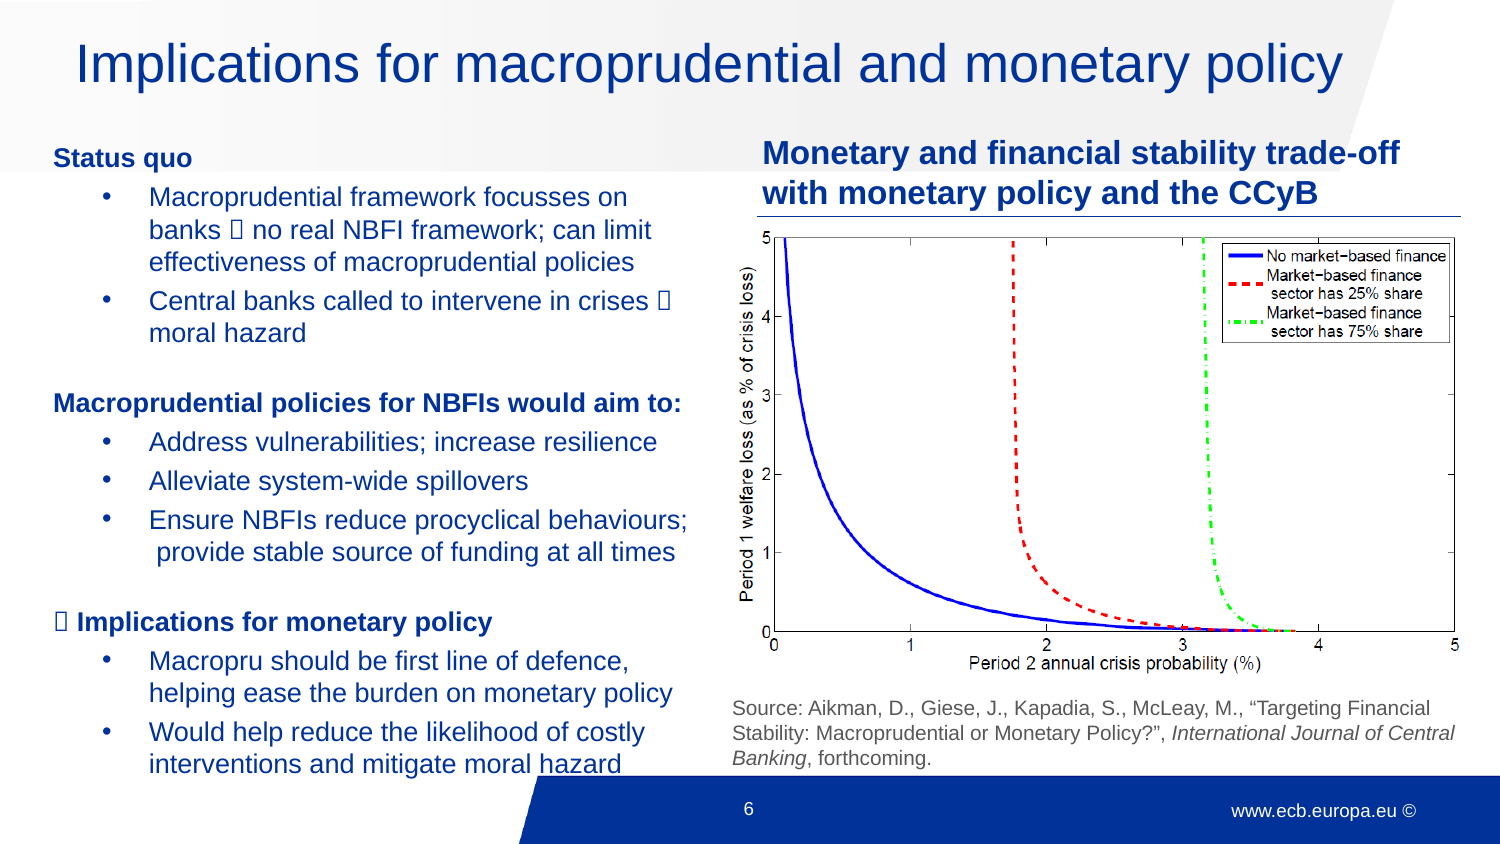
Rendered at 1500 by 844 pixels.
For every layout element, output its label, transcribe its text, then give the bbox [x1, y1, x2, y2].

picture [0, 0, 1500, 844]
text_box Source: Aikman, D., Giese, J., Kapadia, S., McLeay, M., “Targeting Financial Stability: Macroprudential or Monetary Policy?”, International Journal of Central Banking, forthcoming. [717, 687, 1500, 778]
list Status quo Macroprudential framework focusses on banks  no real NBFI framework; can limit effectiveness of macroprudential policies Central banks called to intervene in crises  moral hazard Macroprudential policies for NBFIs would aim to: Address vulnerabilities; increase resilience Alleviate system-wide spillovers Ensure NBFIs reduce procyclical behaviours; provide stable source of funding at all times  Implications for monetary policy Macropru should be first line of defence, helping ease the burden on monetary policy Would help reduce the likelihood of costly interventions and mitigate moral hazard [53, 140, 693, 829]
slide_number 6 [714, 796, 783, 820]
title Implications for macroprudential and monetary policy [75, 34, 1412, 139]
text_box Monetary and financial stability trade-off with monetary policy and the CCyB [747, 124, 1442, 219]
